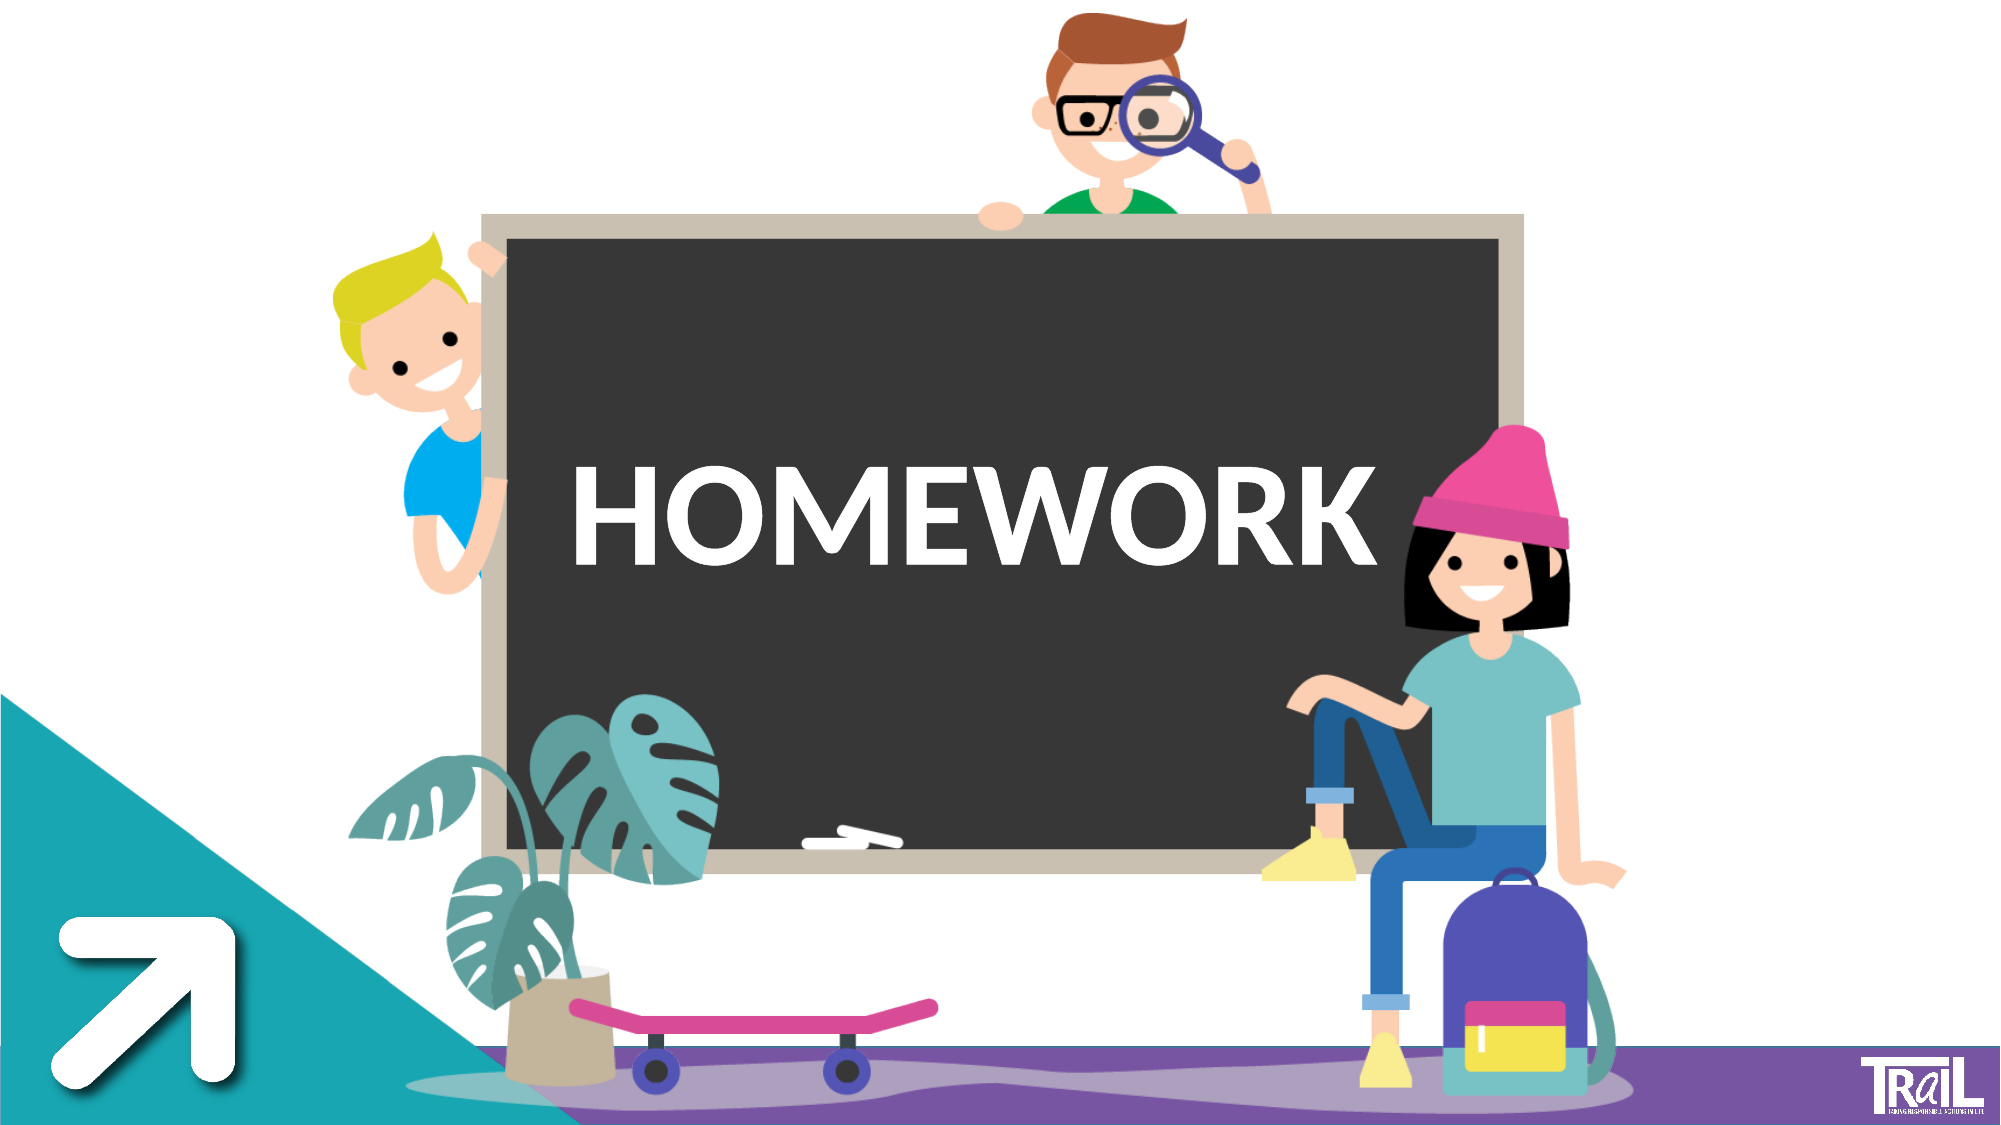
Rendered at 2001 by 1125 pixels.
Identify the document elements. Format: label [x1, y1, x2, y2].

picture [1861, 1057, 1984, 1114]
text_box [582, 1046, 2000, 1125]
picture [0, 13, 1634, 1125]
